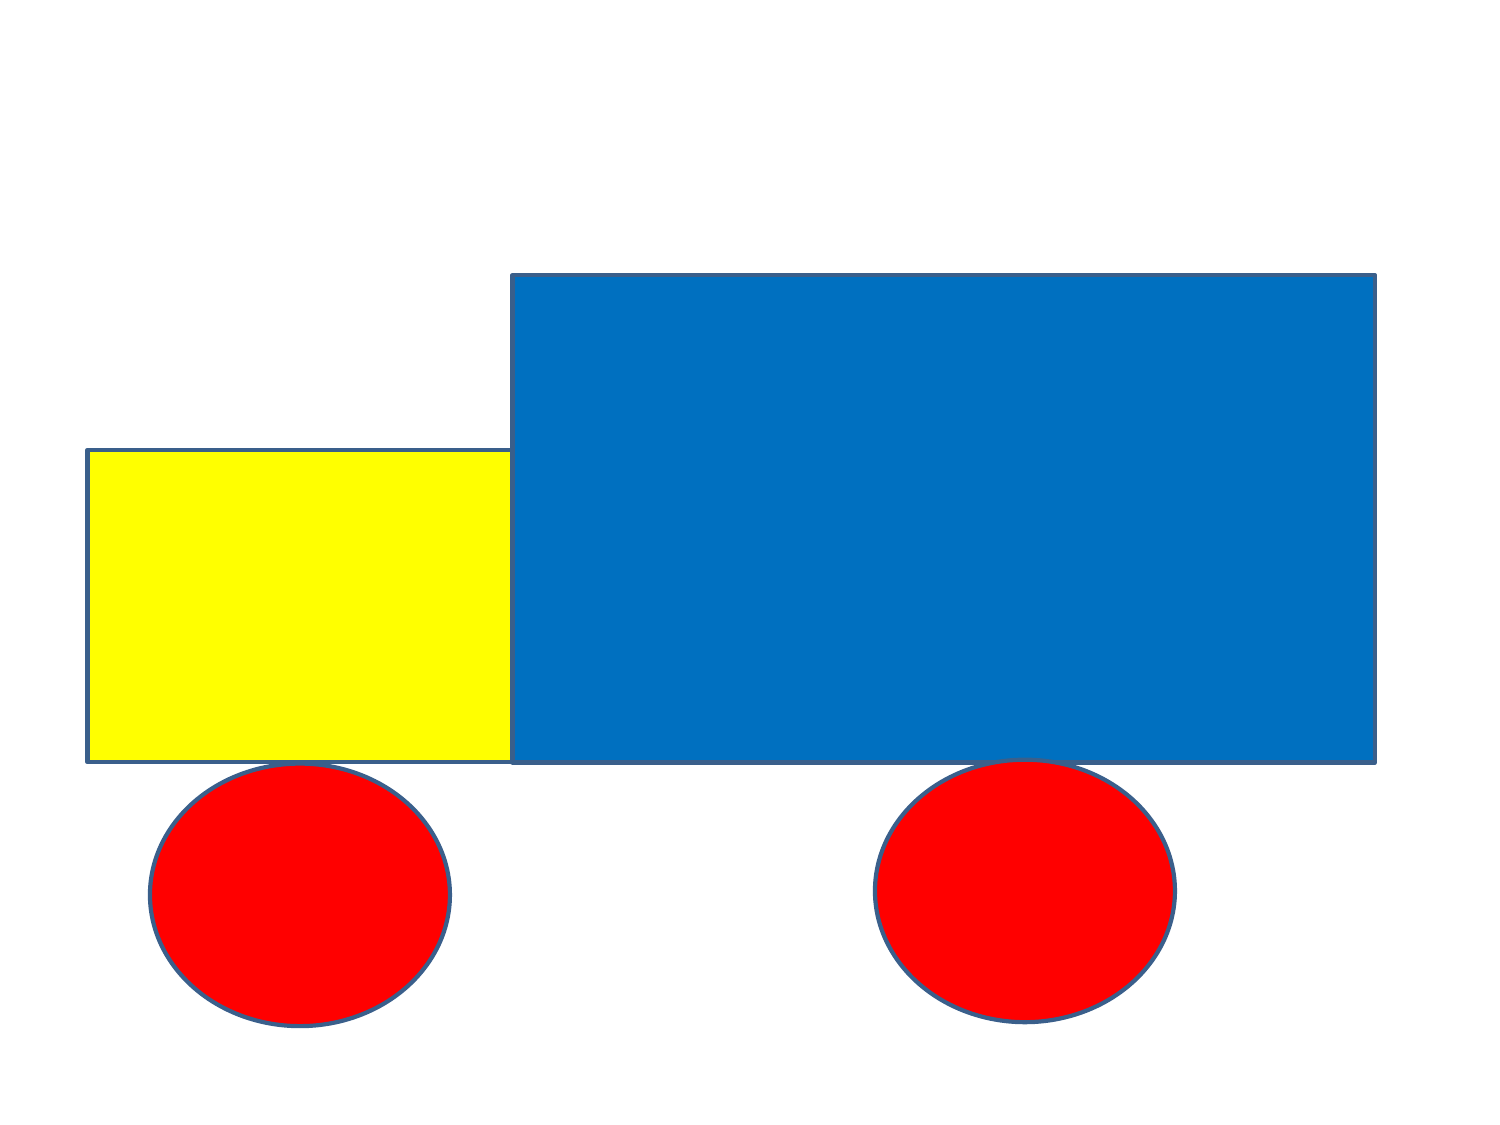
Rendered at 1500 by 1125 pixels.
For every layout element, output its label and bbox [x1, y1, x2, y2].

text_box [510, 273, 1377, 765]
text_box [872, 757, 1178, 1025]
text_box [147, 761, 453, 1029]
text_box [85, 448, 510, 764]
